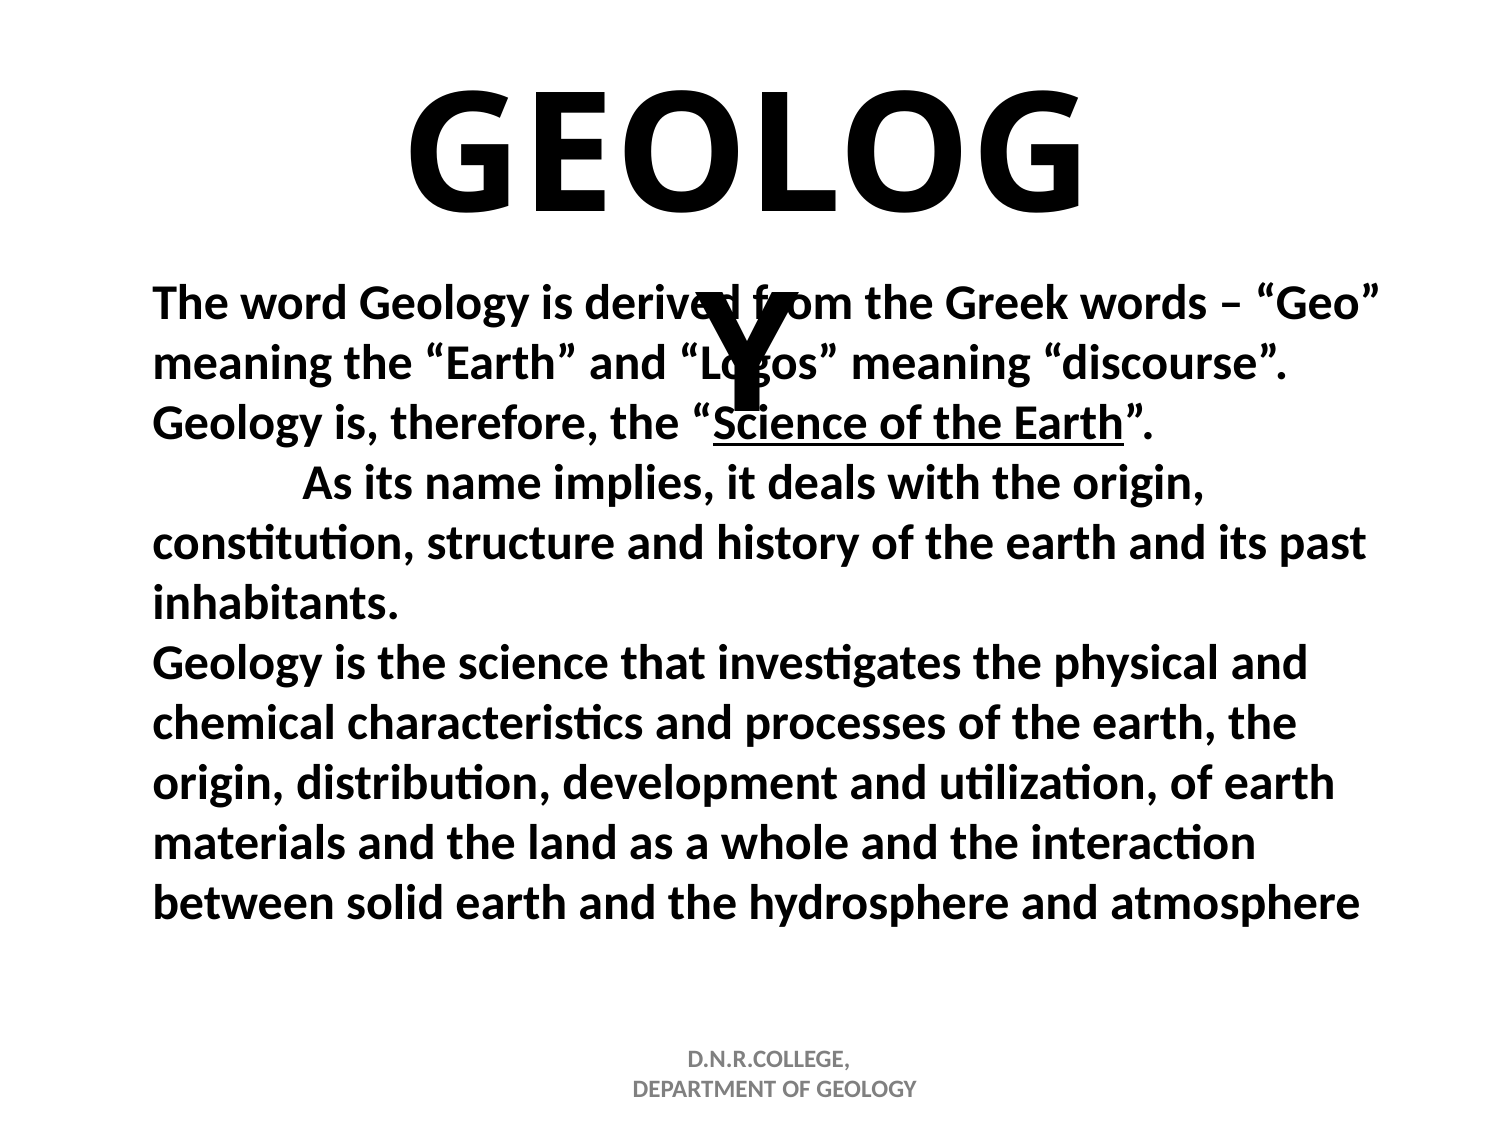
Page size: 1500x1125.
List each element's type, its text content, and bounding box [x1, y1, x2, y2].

footer D.N.R.COLLEGE, DEPARTMENT OF GEOLOGY [512, 1042, 1038, 1103]
text_box GEOLOGY [350, 37, 1144, 262]
text_box The word Geology is derived from the Greek words – “Geo” meaning the “Earth” and “Logos” meaning “discourse”. Geology is, therefore, the “Science of the Earth”. As its name implies, it deals with the origin, constitution, structure and history of the earth and its past inhabitants. Geology is the science that investigates the physical and chemical characteristics and processes of the earth, the origin, distribution, development and utilization, of earth materials and the land as a whole and the interaction between solid earth and the hydrosphere and atmosphere [137, 262, 1438, 983]
